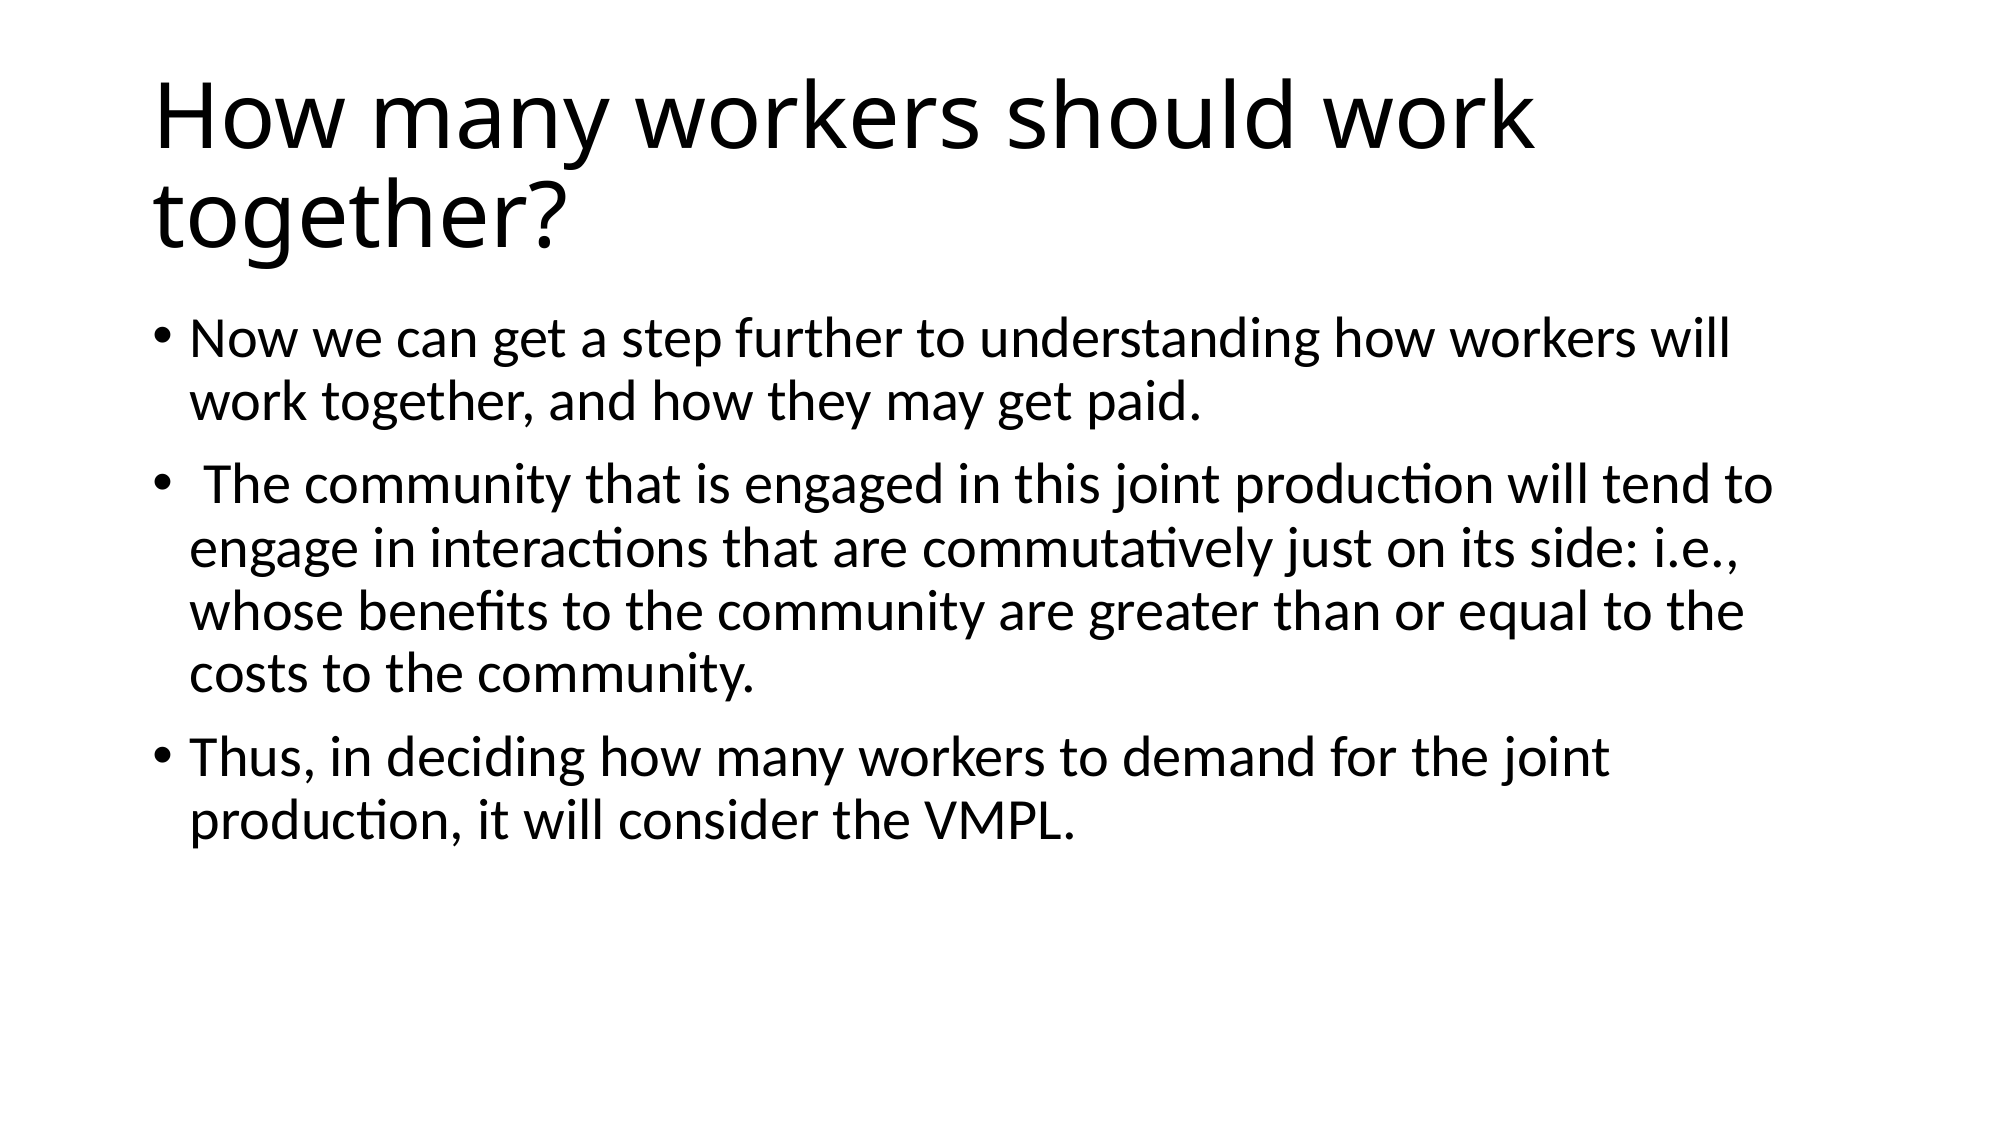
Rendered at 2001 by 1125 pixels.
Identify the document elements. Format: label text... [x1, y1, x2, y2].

title How many workers should work together? [137, 59, 1863, 278]
list Now we can get a step further to understanding how workers will work together, and how they may get paid. The community that is engaged in this joint production will tend to engage in interactions that are commutatively just on its side: i.e., whose benefits to the community are greater than or equal to the costs to the community. Thus, in deciding how many workers to demand for the joint production, it will consider the VMPL. [137, 299, 1863, 1014]
